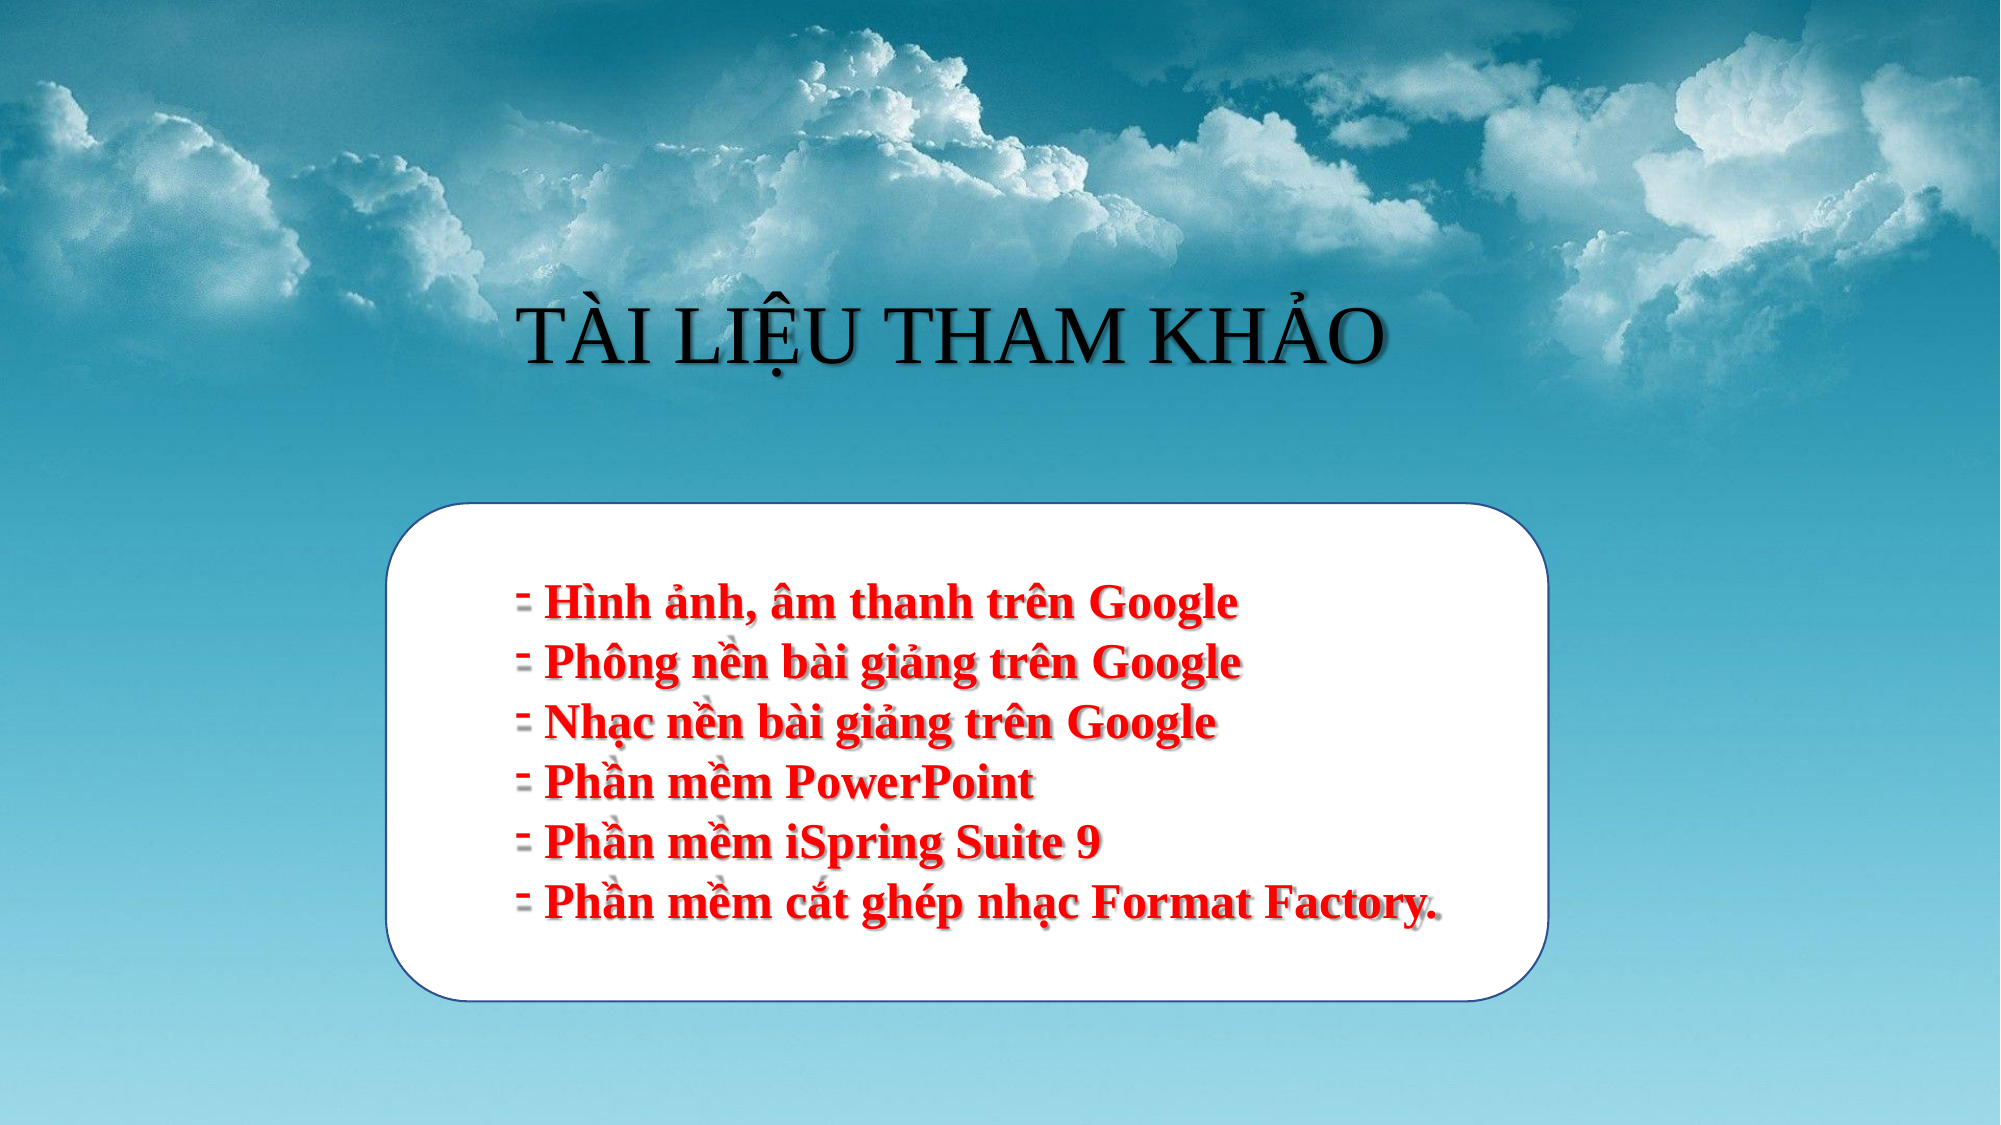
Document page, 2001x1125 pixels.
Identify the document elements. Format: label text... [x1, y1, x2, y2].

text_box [482, 553, 1477, 965]
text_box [384, 501, 1550, 1003]
text_box [0, 0, 2000, 1125]
title TÀI LIỆU THAM KHẢO [512, 277, 1392, 468]
text_box [461, 254, 1446, 439]
